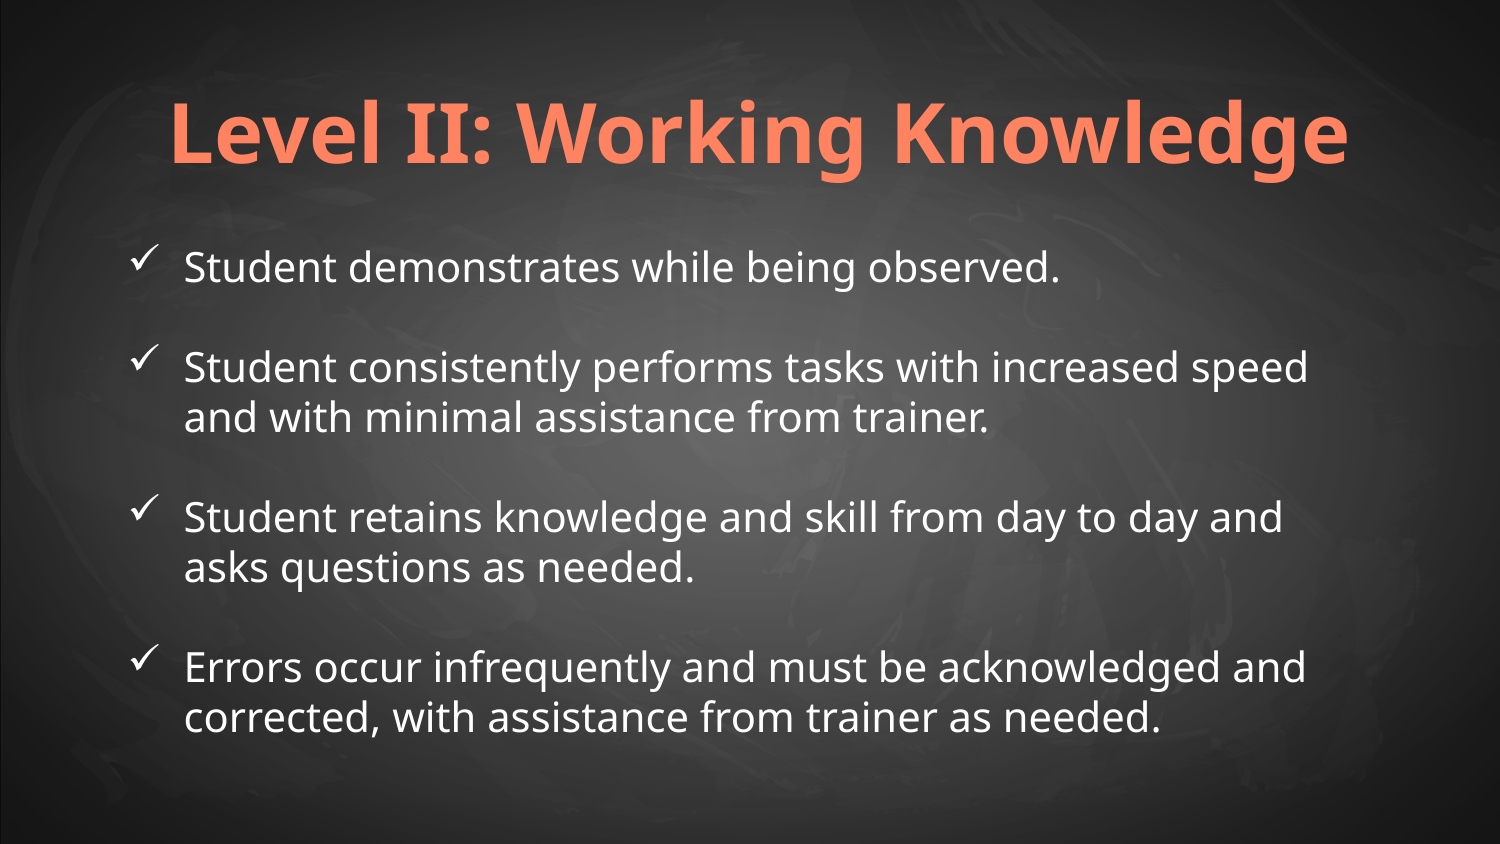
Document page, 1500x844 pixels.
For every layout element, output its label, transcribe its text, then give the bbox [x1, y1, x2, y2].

text_box Student demonstrates while being observed. Student consistently performs tasks with increased speed and with minimal assistance from trainer. Student retains knowledge and skill from day to day and asks questions as needed. Errors occur infrequently and must be acknowledged and corrected, with assistance from trainer as needed. [112, 233, 1382, 749]
text_box Level II: Working Knowledge [137, 72, 1382, 233]
picture [0, 0, 1500, 844]
